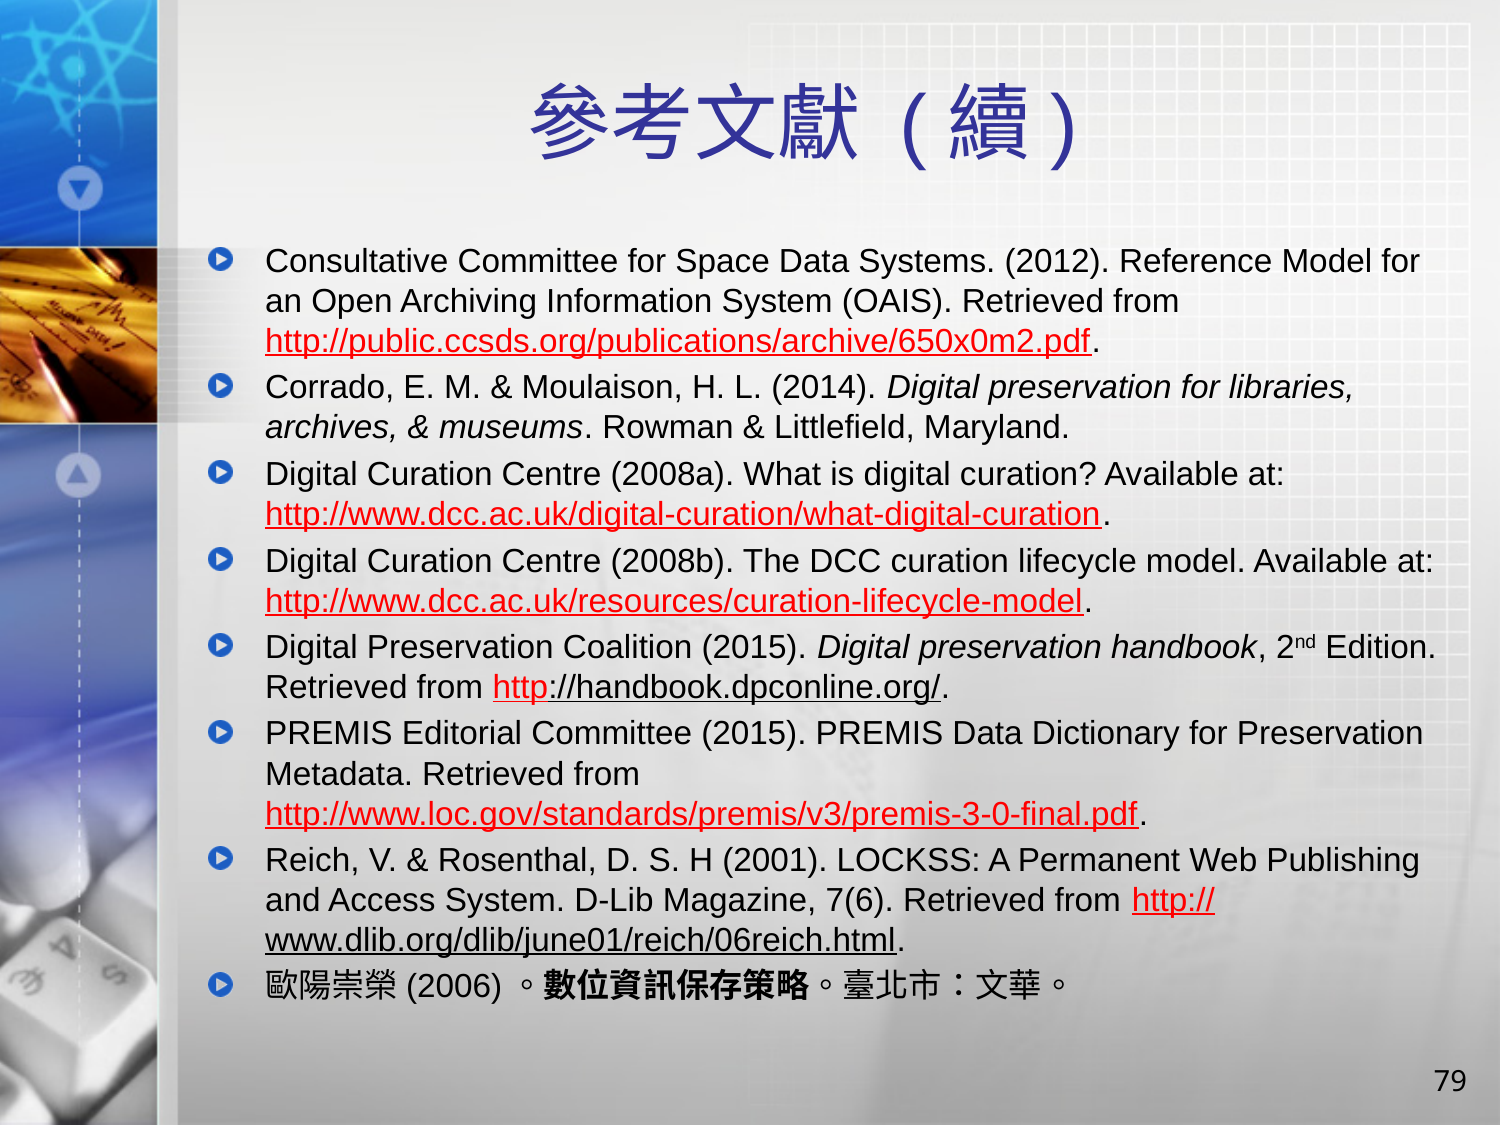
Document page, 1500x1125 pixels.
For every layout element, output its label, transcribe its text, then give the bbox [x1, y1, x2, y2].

list Consultative Committee for Space Data Systems. (2012). Reference Model for an Open Archiving Information System (OAIS). Retrieved from http://public.ccsds.org/publications/archive/650x0m2.pdf. Corrado, E. M. & Moulaison, H. L. (2014). Digital preservation for libraries, archives, & museums. Rowman & Littlefield, Maryland. Digital Curation Centre (2008a). What is digital curation? Available at: http://www.dcc.ac.uk/digital-curation/what-digital-curation. Digital Curation Centre (2008b). The DCC curation lifecycle model. Available at: http://www.dcc.ac.uk/resources/curation-lifecycle-model. Digital Preservation Coalition (2015). Digital preservation handbook, 2nd Edition. Retrieved from http://handbook.dpconline.org/. PREMIS Editorial Committee (2015). PREMIS Data Dictionary for Preservation Metadata. Retrieved from http://www.loc.gov/standards/premis/v3/premis-3-0-final.pdf. Reich, V. & Rosenthal, D. S. H (2001). LOCKSS: A Permanent Web Publishing and Access System. D-Lib Magazine, 7(6). Retrieved from http://www.dlib.org/dlib/june01/reich/06reich.html. 歐陽崇榮(2006)。數位資訊保存策略。臺北市：文華。 [193, 231, 1478, 1047]
slide_number 79 [1169, 1034, 1483, 1111]
picture [0, 0, 1500, 1125]
title 參考文獻 (續) [183, 19, 1424, 220]
